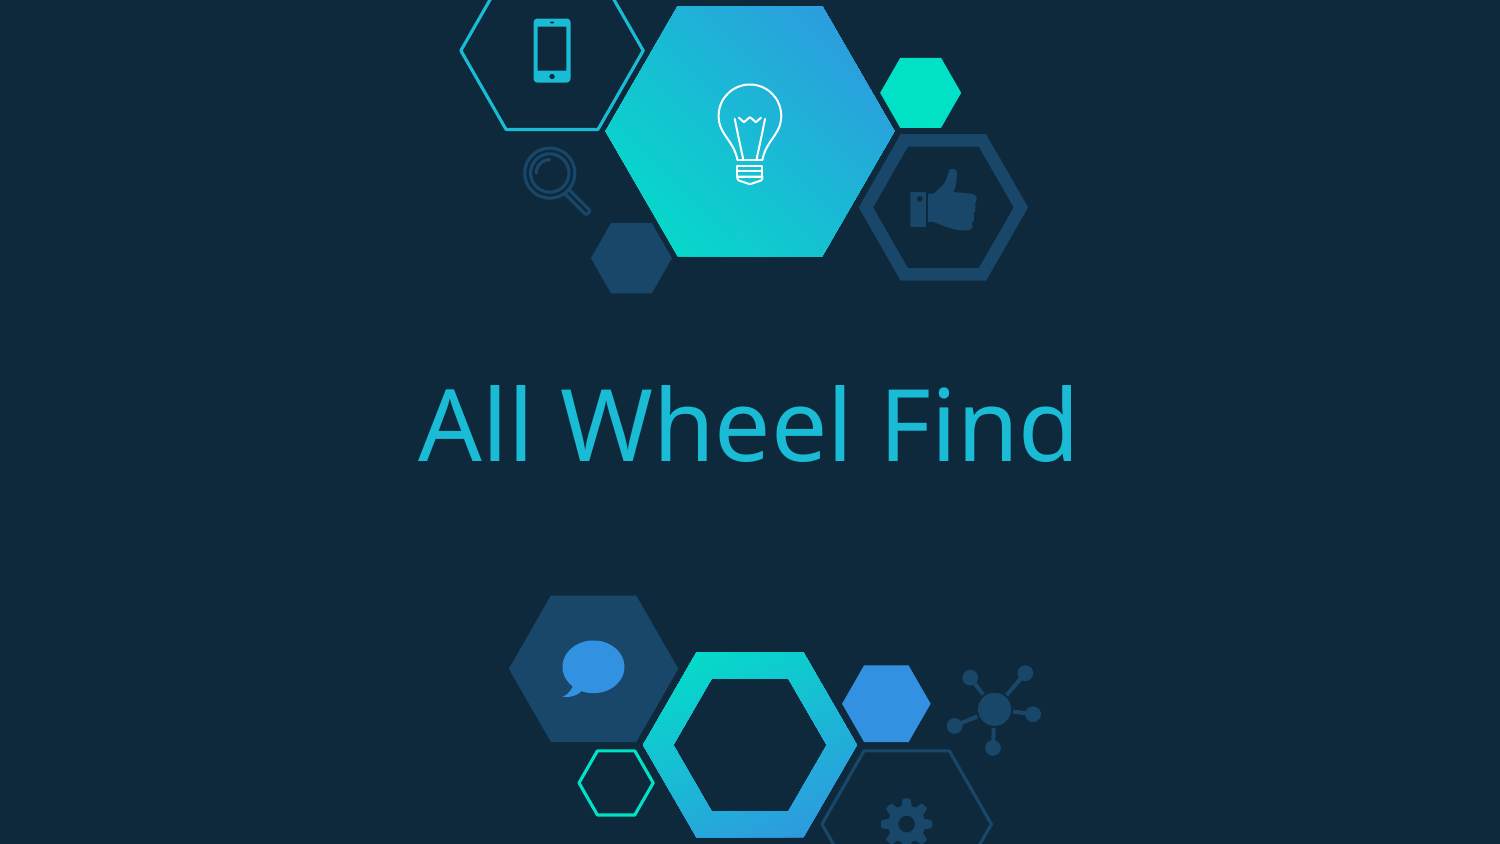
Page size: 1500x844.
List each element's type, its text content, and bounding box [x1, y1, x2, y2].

title All Wheel Find [229, 326, 1271, 517]
